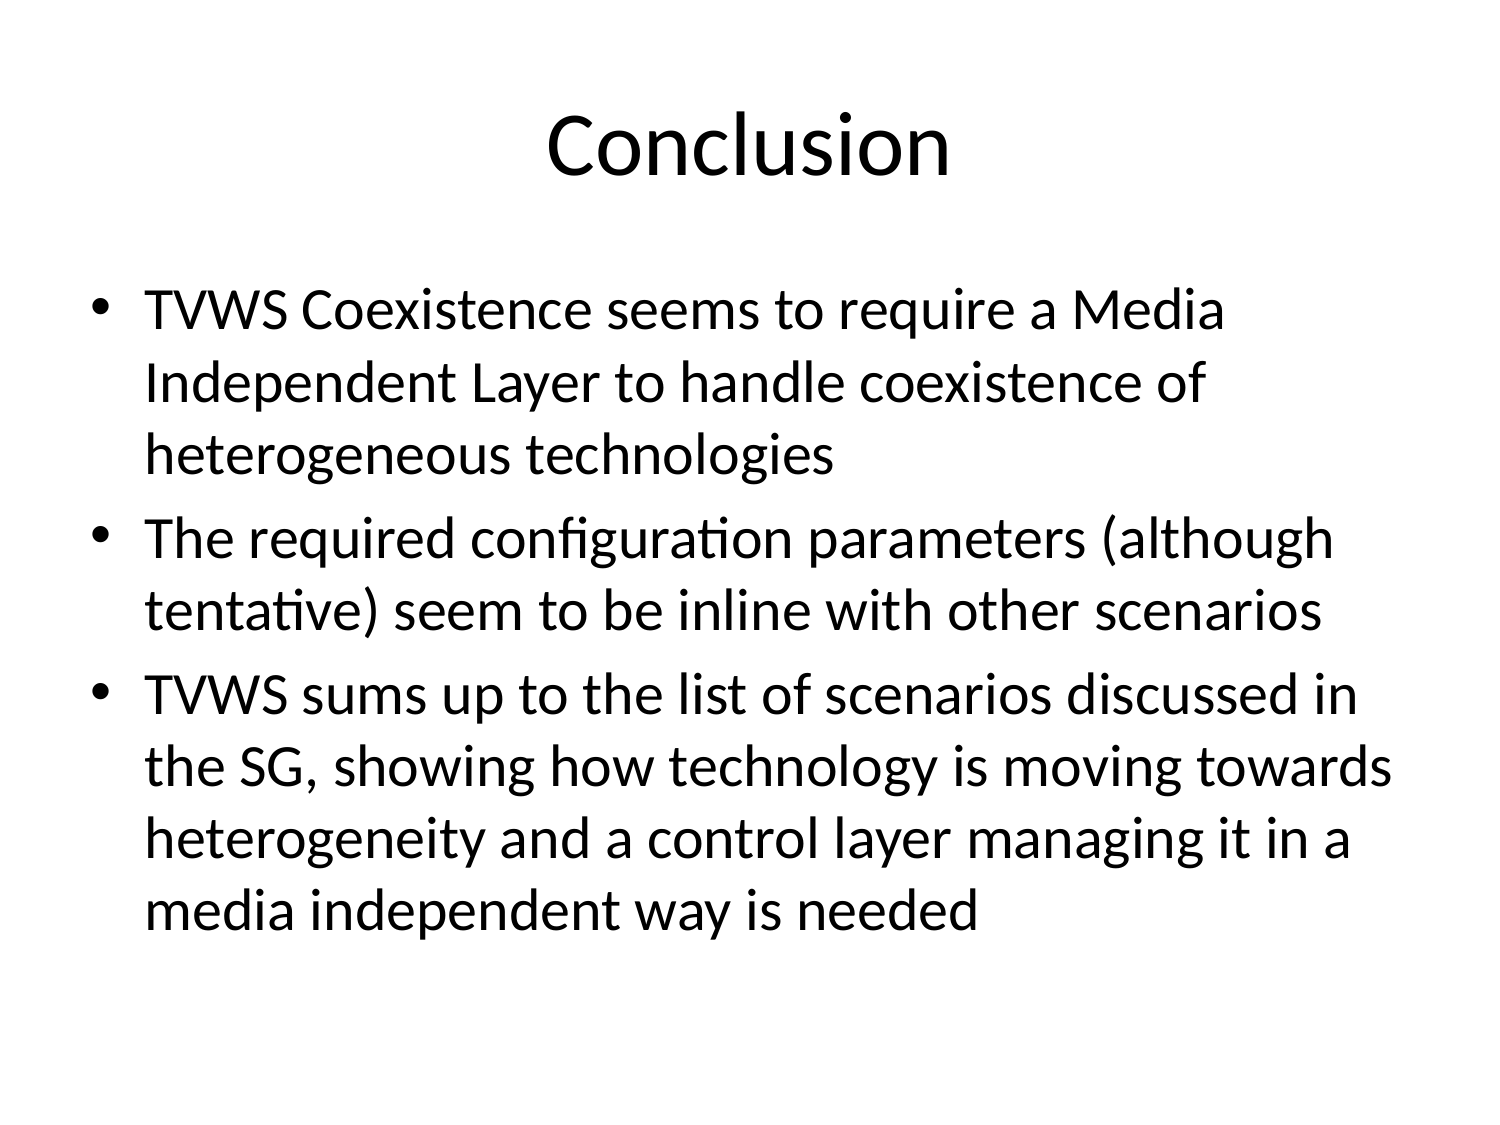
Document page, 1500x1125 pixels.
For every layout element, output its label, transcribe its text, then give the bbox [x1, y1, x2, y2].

title Conclusion [75, 45, 1425, 233]
list TVWS Coexistence seems to require a Media Independent Layer to handle coexistence of heterogeneous technologies The required configuration parameters (although tentative) seem to be inline with other scenarios TVWS sums up to the list of scenarios discussed in the SG, showing how technology is moving towards heterogeneity and a control layer managing it in a media independent way is needed [75, 262, 1425, 1005]
